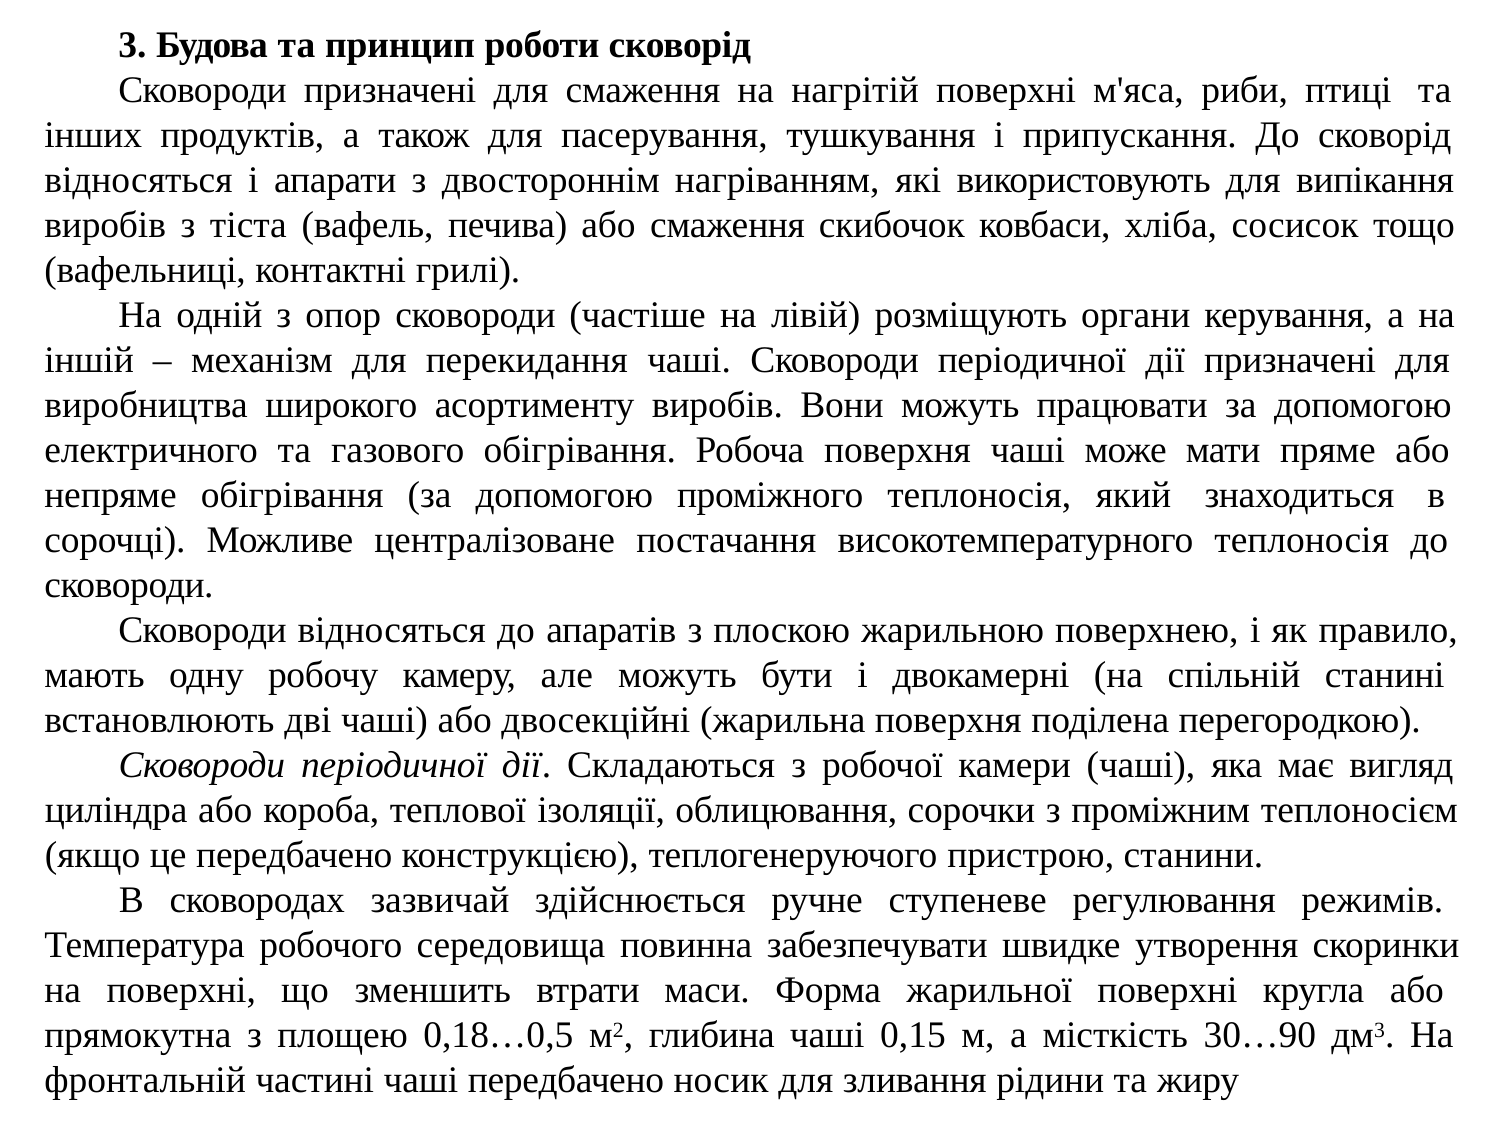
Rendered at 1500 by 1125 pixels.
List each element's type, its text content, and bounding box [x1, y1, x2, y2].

text_box 3. Будова та принцип роботи сковорід Сковороди призначені для смаження на нагрітій поверхні м'яса, риби, птиці та інших продуктів, а також для пасерування, тушкування і припускання. До сковорід відносяться і апарати з двостороннім нагріванням, які використовують для випікання виробів з тіста (вафель, печива) або смаження скибочок ковбаси, хліба, сосисок тощо (вафельниці, контактні грилі). На одній з опор сковороди (частіше на лівій) розміщують органи керування, а на іншій – механізм для перекидання чаші. Сковороди періодичної дії призначені для виробництва широкого асортименту виробів. Вони можуть працювати за допомогою електричного та газового обігрівання. Робоча поверхня чаші може мати пряме або непряме обігрівання (за допомогою проміжного теплоносія, який знаходиться в сорочці). Можливе централізоване постачання високотемпературного теплоносія до сковороди. Сковороди відносяться до апаратів з плоскою жарильною поверхнею, і як правило, мають одну робочу камеру, але можуть бути і двокамерні (на спільній станині встановлюють дві чаші) або двосекційні (жарильна поверхня поділена перегородкою). Сковороди періодичної дії. Складаються з робочої камери (чаші), яка має вигляд циліндра або короба, теплової ізоляції, облицювання, сорочки з проміжним теплоносієм (якщо це передбачено конструкцією), теплогенеруючого пристрою, станини. В сковородах зазвичай здійснюється ручне ступеневе регулювання режимів. Температура робочого середовища повинна забезпечувати швидке утворення скоринки на поверхні, що зменшить втрати маси. Форма жарильної поверхні кругла або прямокутна з площею 0,18…0,5 м2, глибина чаші 0,15 м, а місткість 30…90 дм3. На фронтальній частині чаші передбачено носик для зливання рідини та жиру [34, 17, 1478, 1100]
